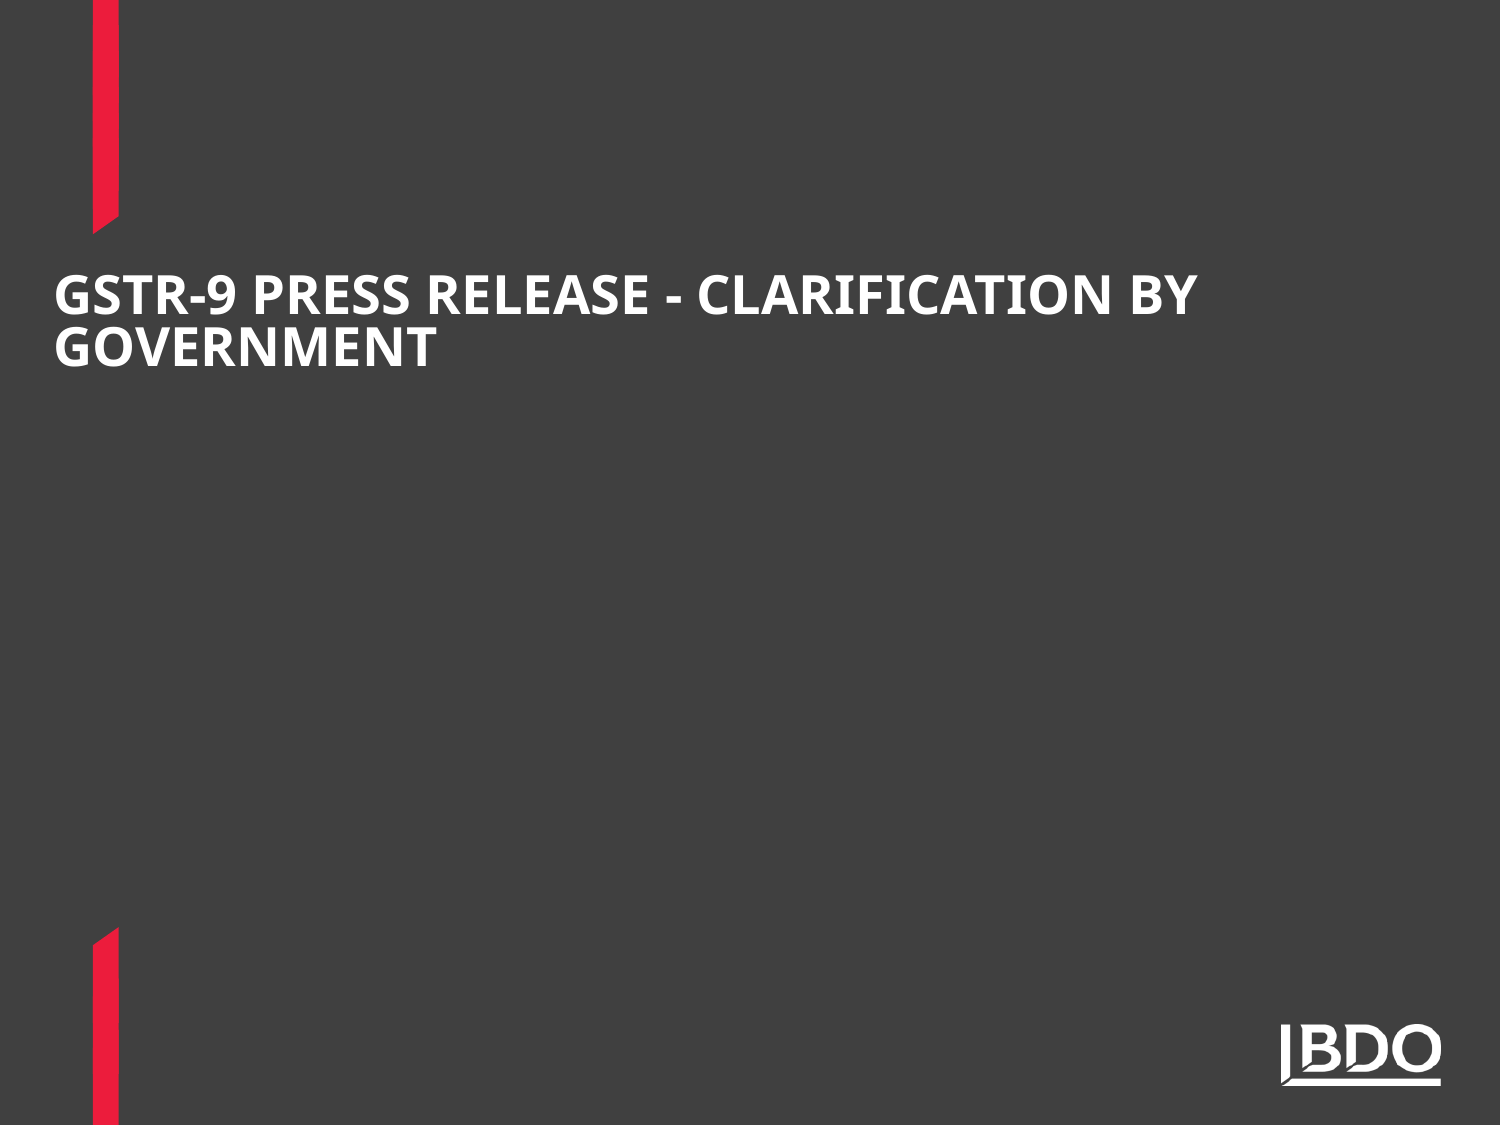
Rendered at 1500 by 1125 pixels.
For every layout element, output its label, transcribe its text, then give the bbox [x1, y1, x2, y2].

title GSTR-9 press release - Clarification by government [53, 272, 1441, 378]
picture [1281, 1024, 1441, 1086]
